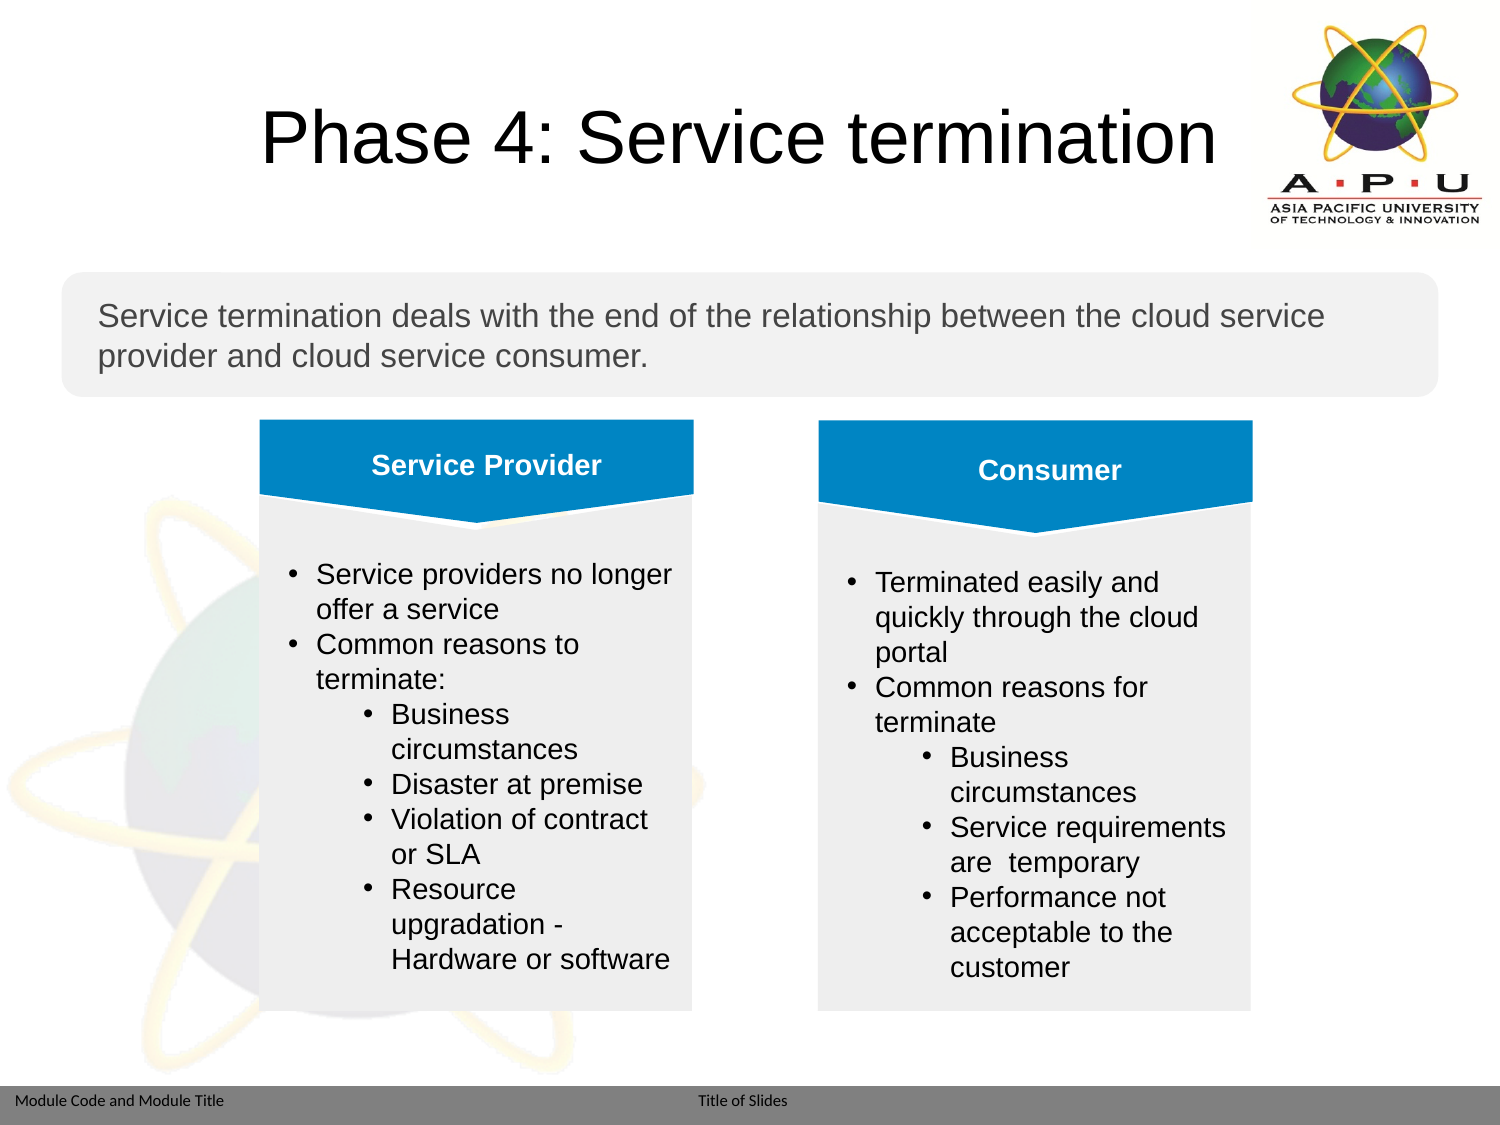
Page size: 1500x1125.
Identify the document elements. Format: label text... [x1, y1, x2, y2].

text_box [816, 415, 1253, 1012]
picture [1251, 0, 1500, 249]
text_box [257, 419, 694, 1012]
text_box Service termination deals with the end of the relationship between the cloud service provider and cloud service consumer. [61, 272, 1439, 397]
title Phase 4: Service termination [37, 95, 1463, 171]
